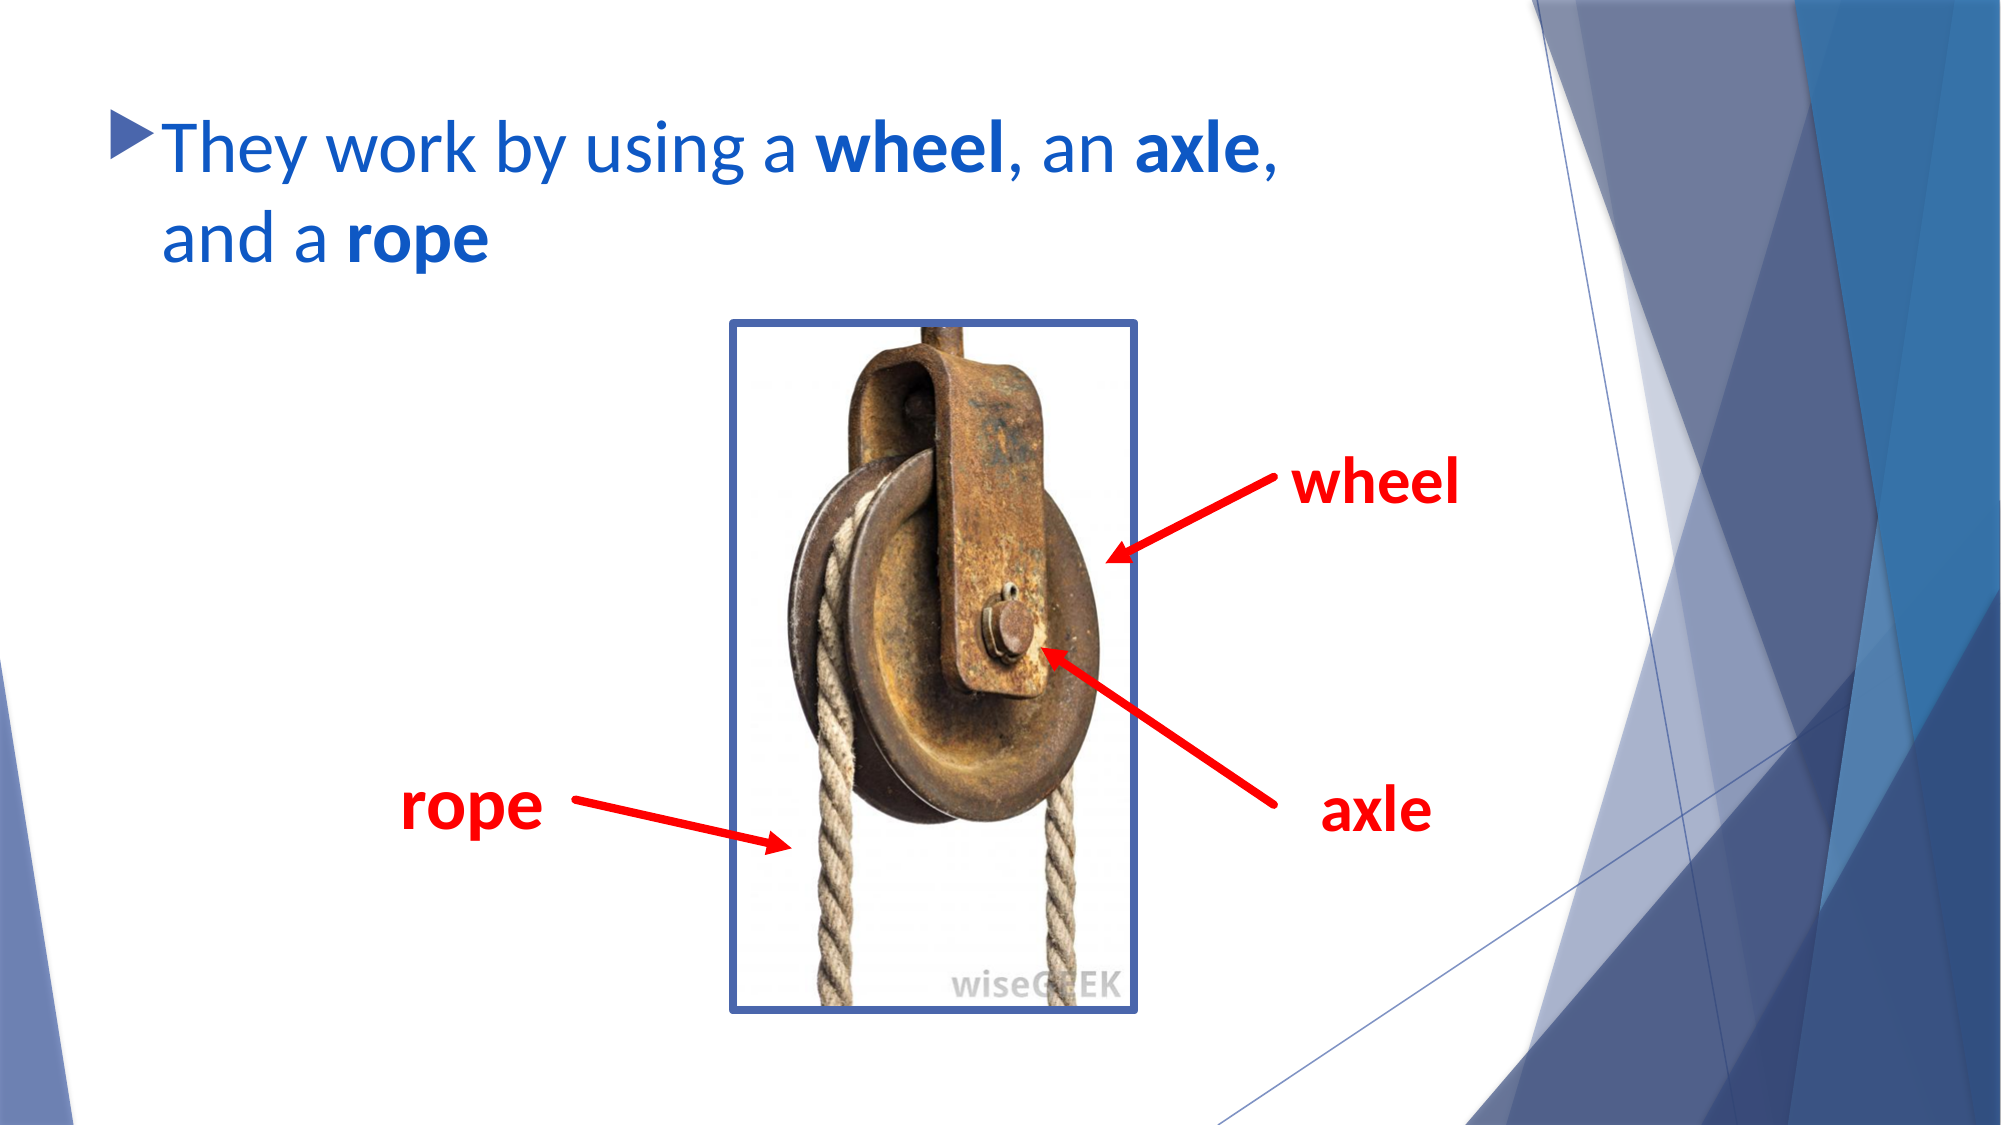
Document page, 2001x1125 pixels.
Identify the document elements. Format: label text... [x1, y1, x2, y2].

text_box wheel [1417, 429, 1480, 525]
text_box rope [369, 747, 576, 852]
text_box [574, 799, 793, 849]
picture [729, 319, 1139, 1015]
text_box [1104, 476, 1275, 564]
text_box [1040, 646, 1275, 806]
list They work by using a wheel, an axle, and a rope [90, 89, 1417, 727]
text_box axle [1273, 757, 1480, 853]
